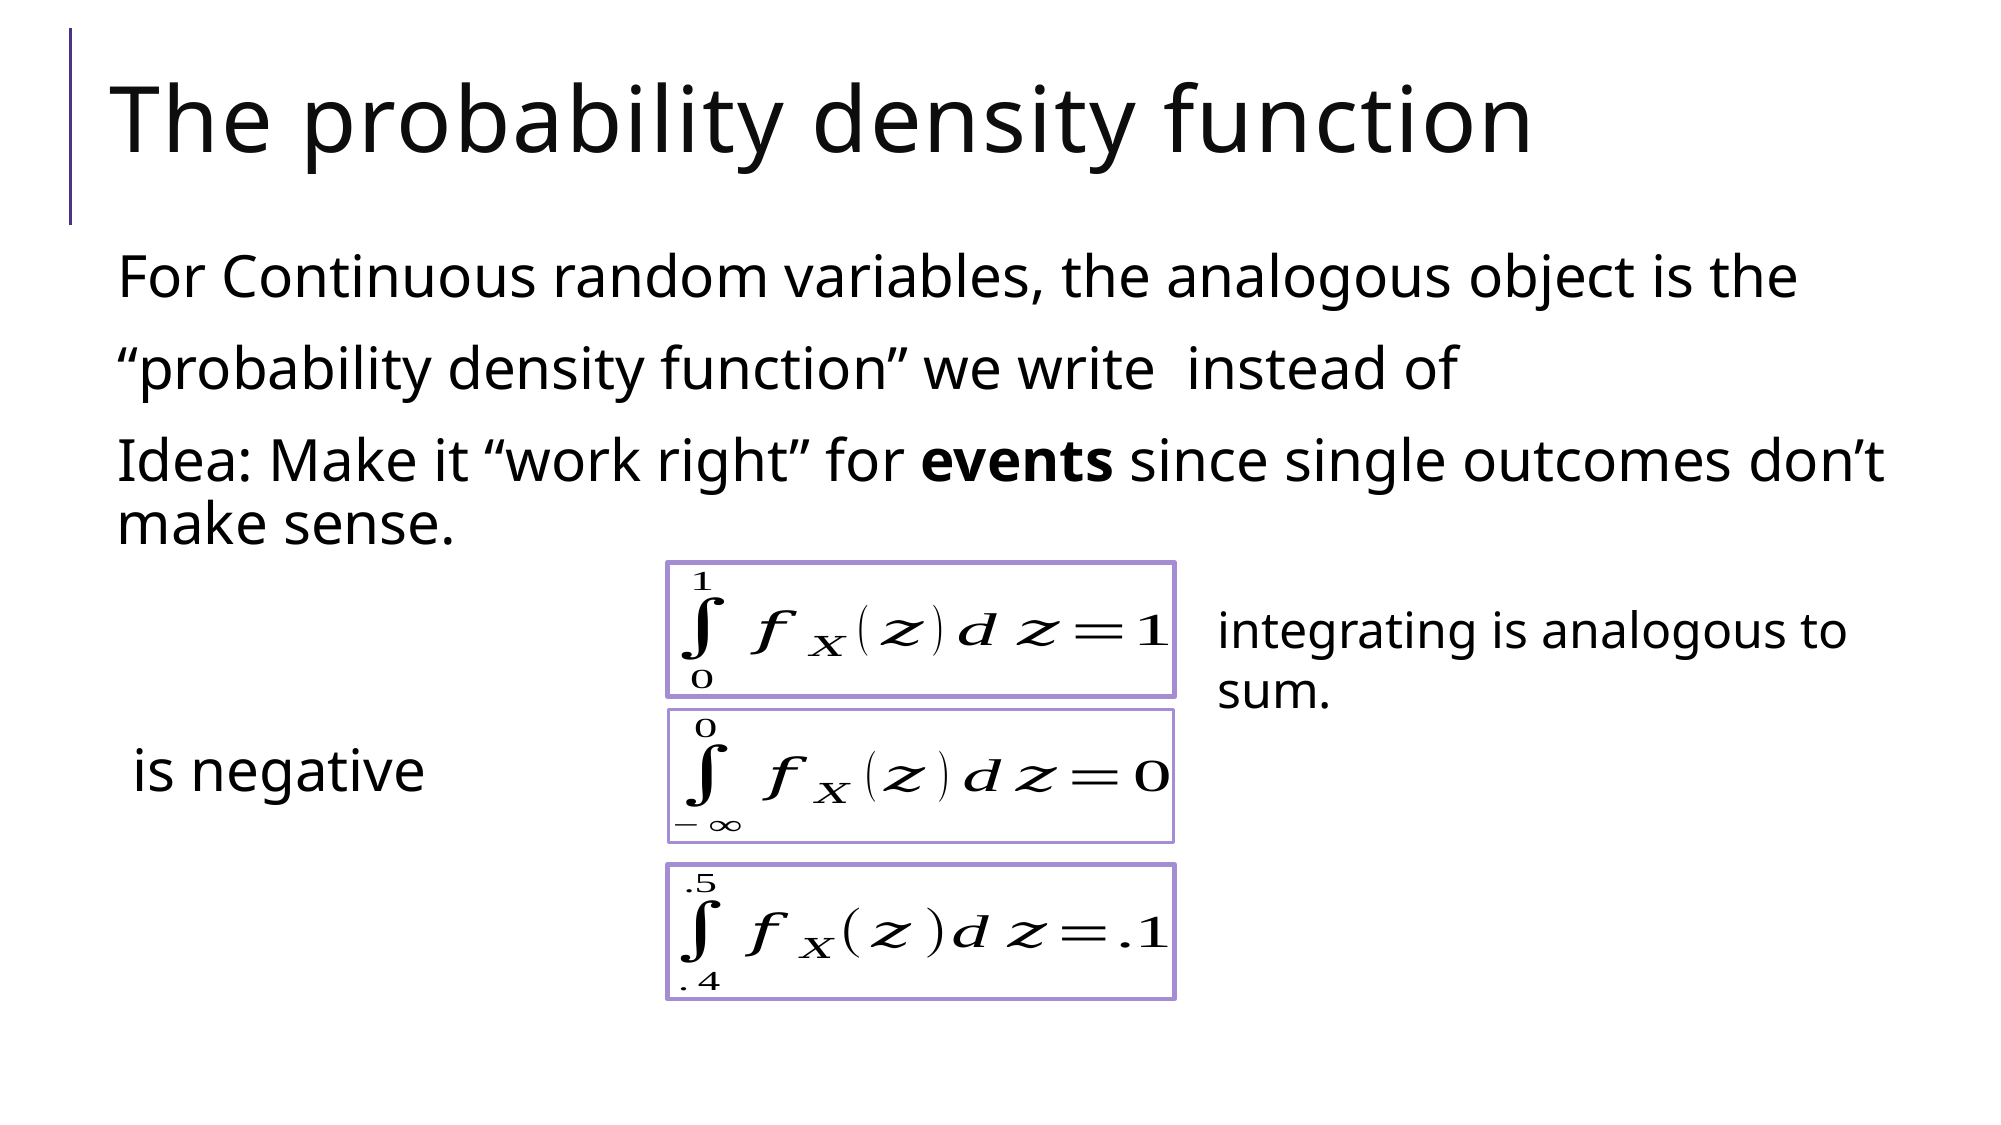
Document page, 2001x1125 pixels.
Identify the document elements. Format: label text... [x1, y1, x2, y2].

title The probability density function [94, 43, 1930, 210]
text_box integrating is analogous to sum. [1202, 591, 1940, 727]
